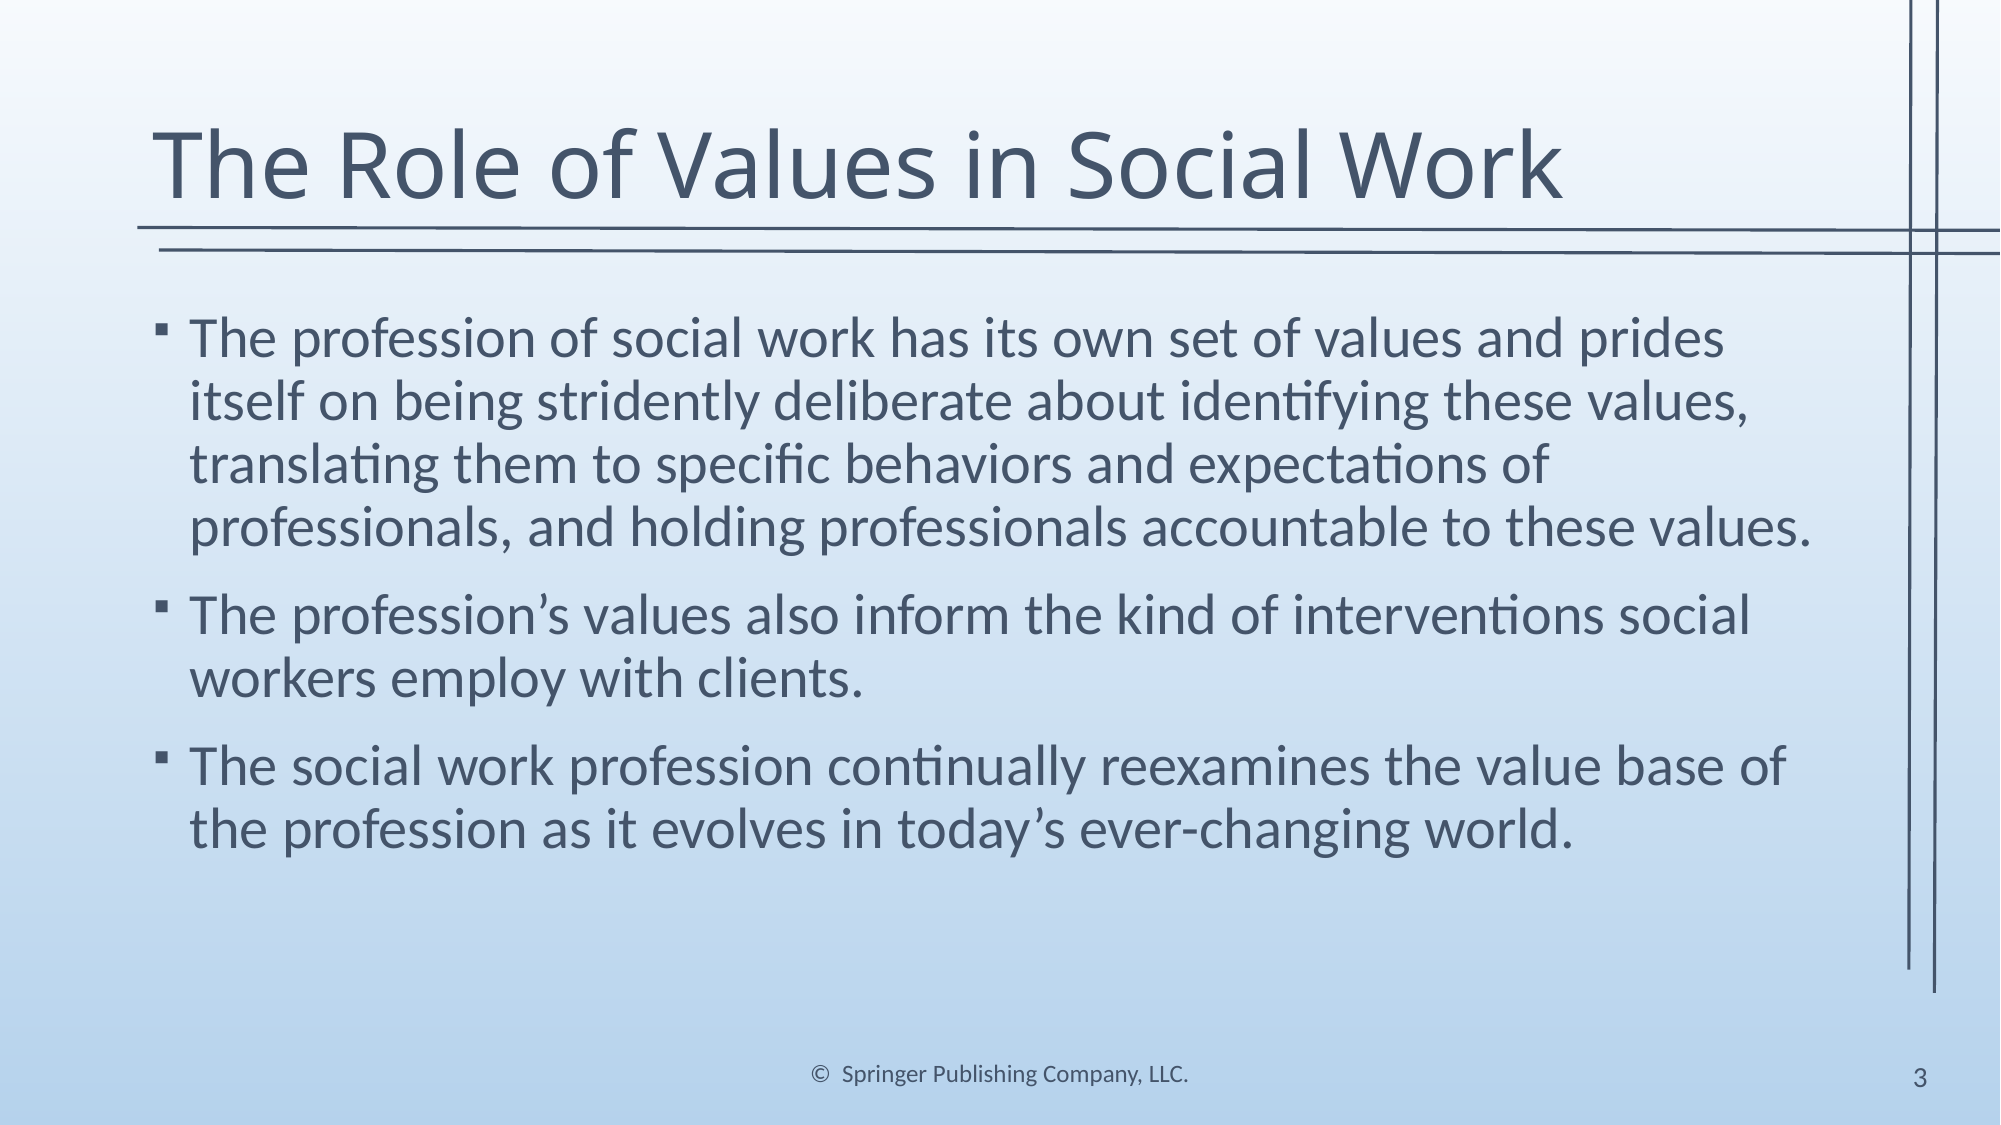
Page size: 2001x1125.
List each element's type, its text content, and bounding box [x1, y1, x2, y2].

list The profession of social work has its own set of values and prides itself on being stridently deliberate about identifying these values, translating them to specific behaviors and expectations of professionals, and holding professionals accountable to these values. The profession’s values also inform the kind of interventions social workers employ with clients. The social work profession continually reexamines the value base of the profession as it evolves in today’s ever-changing world. [137, 299, 1863, 1014]
title The Role of Values in Social Work [137, 59, 1863, 278]
